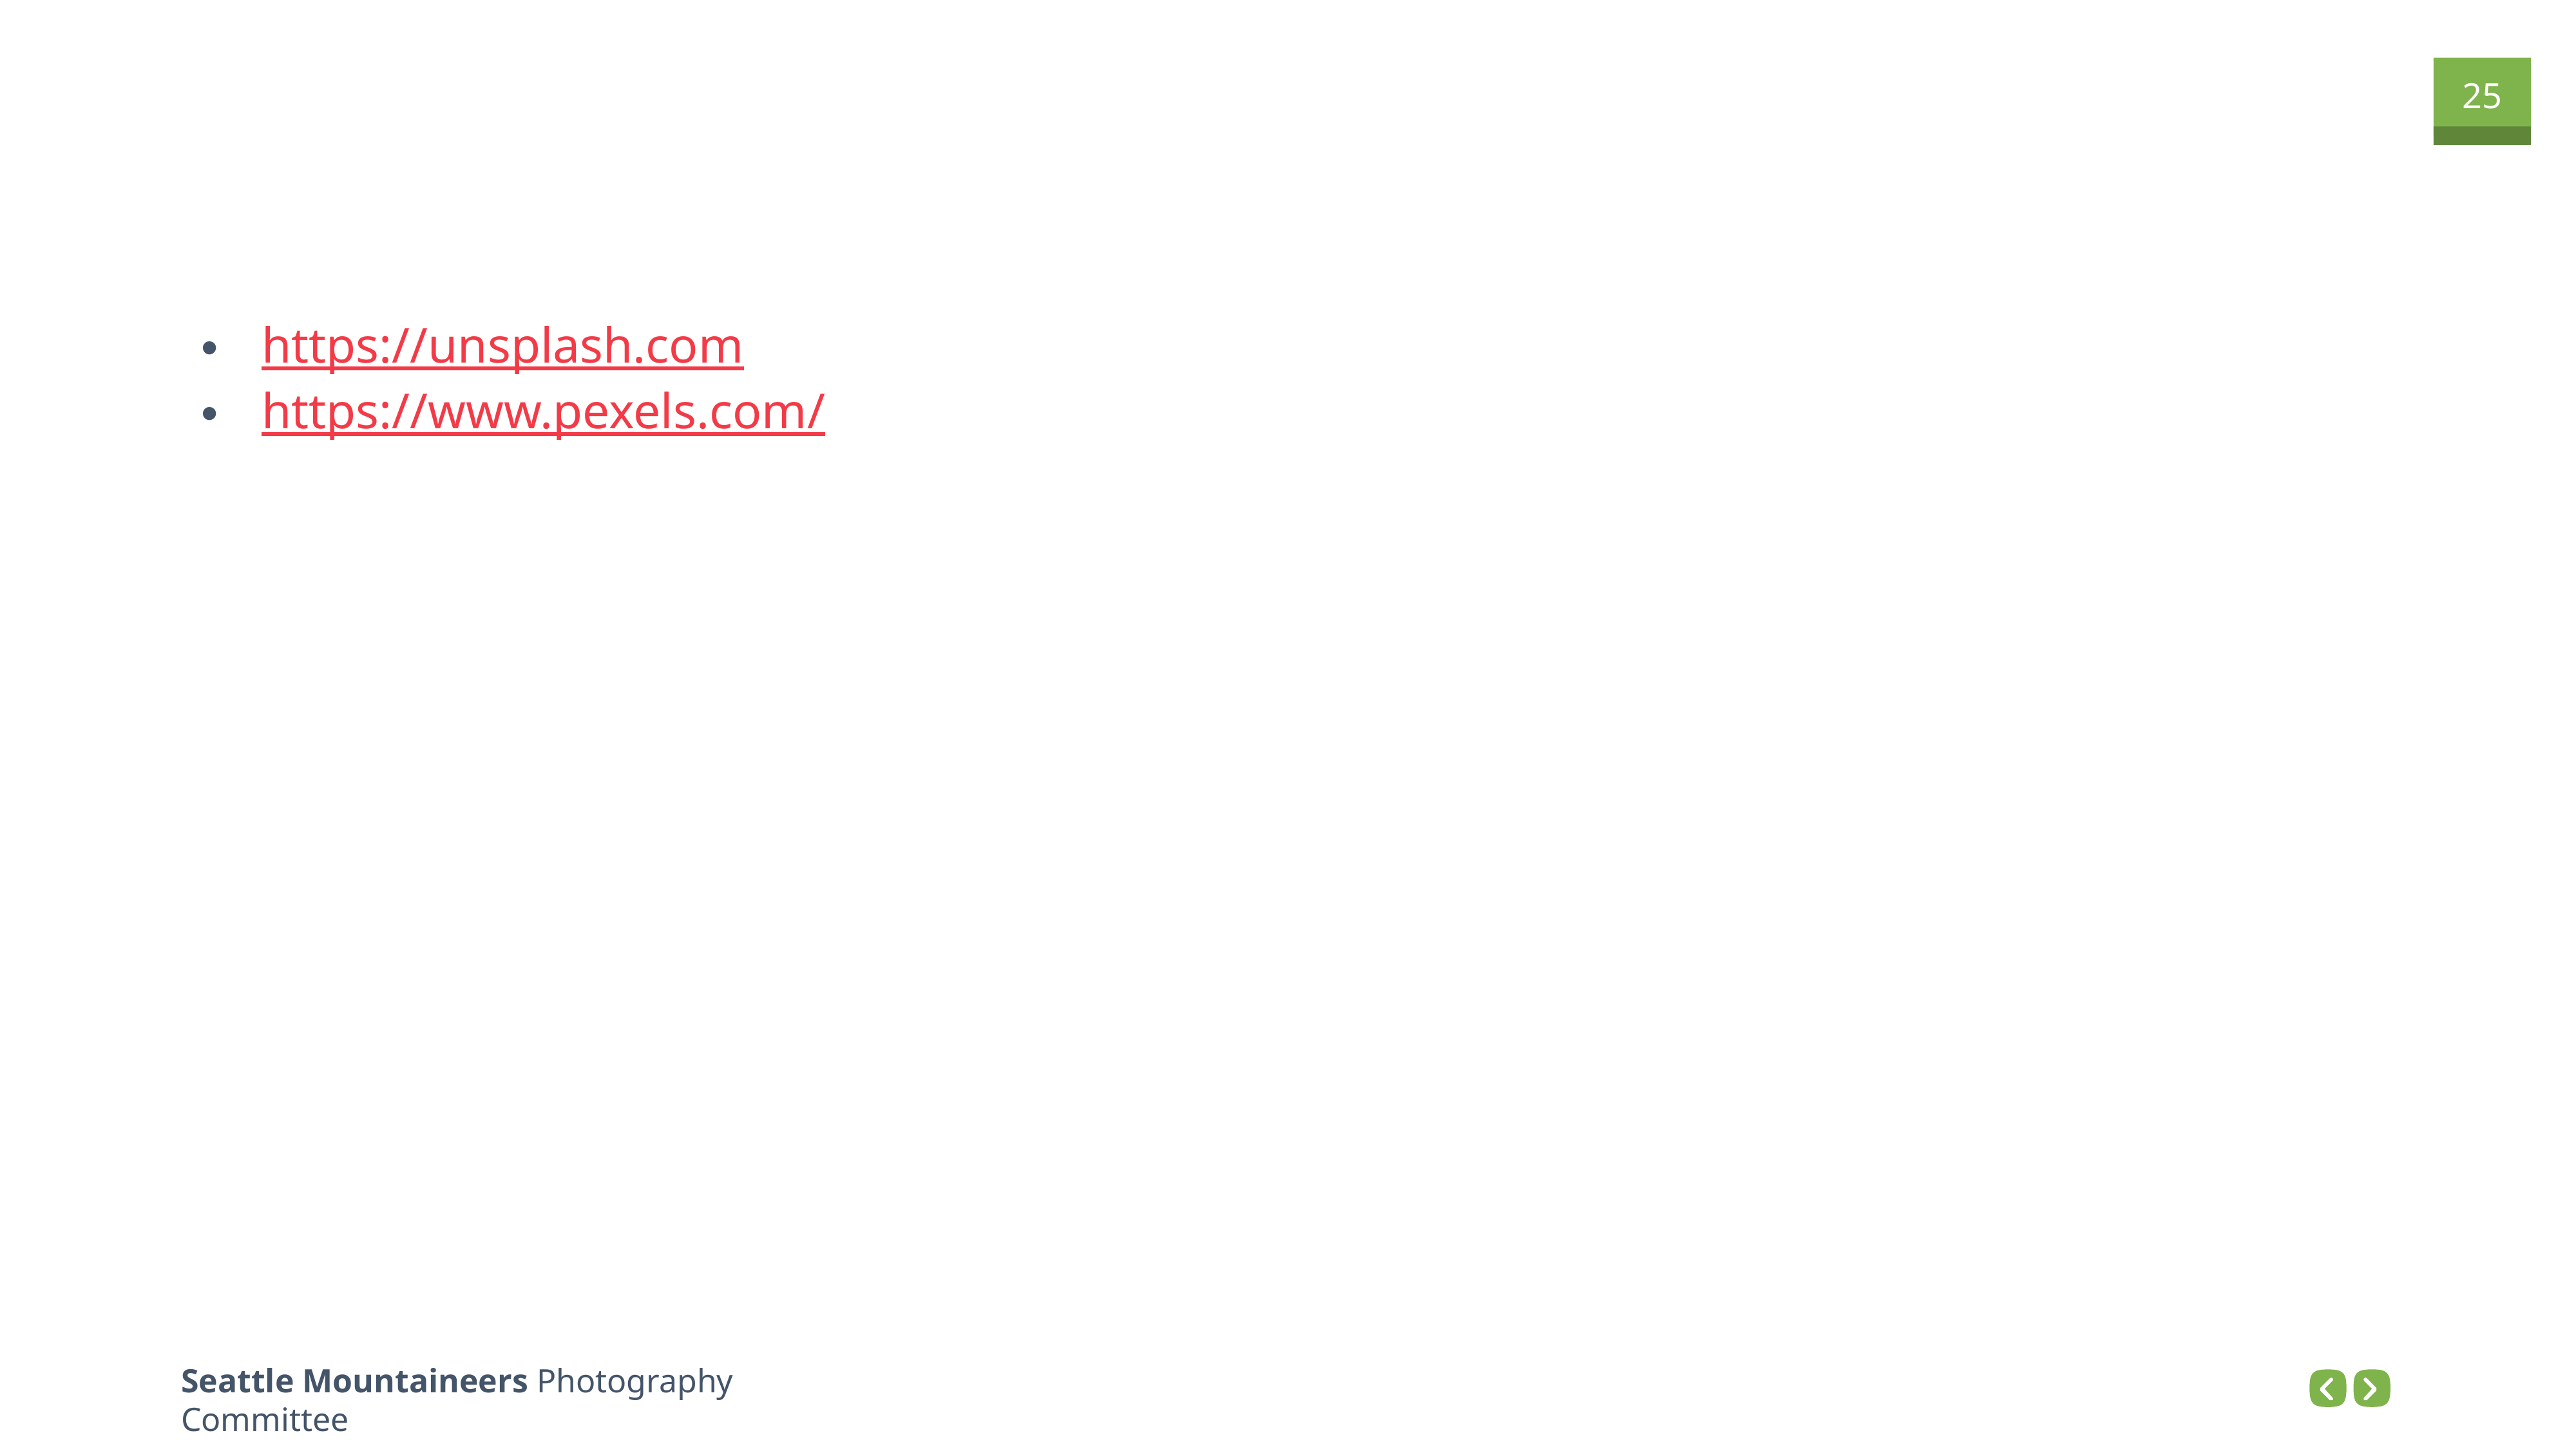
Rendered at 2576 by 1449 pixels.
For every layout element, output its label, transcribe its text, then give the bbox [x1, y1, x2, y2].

text_box https://unsplash.com https://www.pexels.com/ [191, 310, 835, 509]
